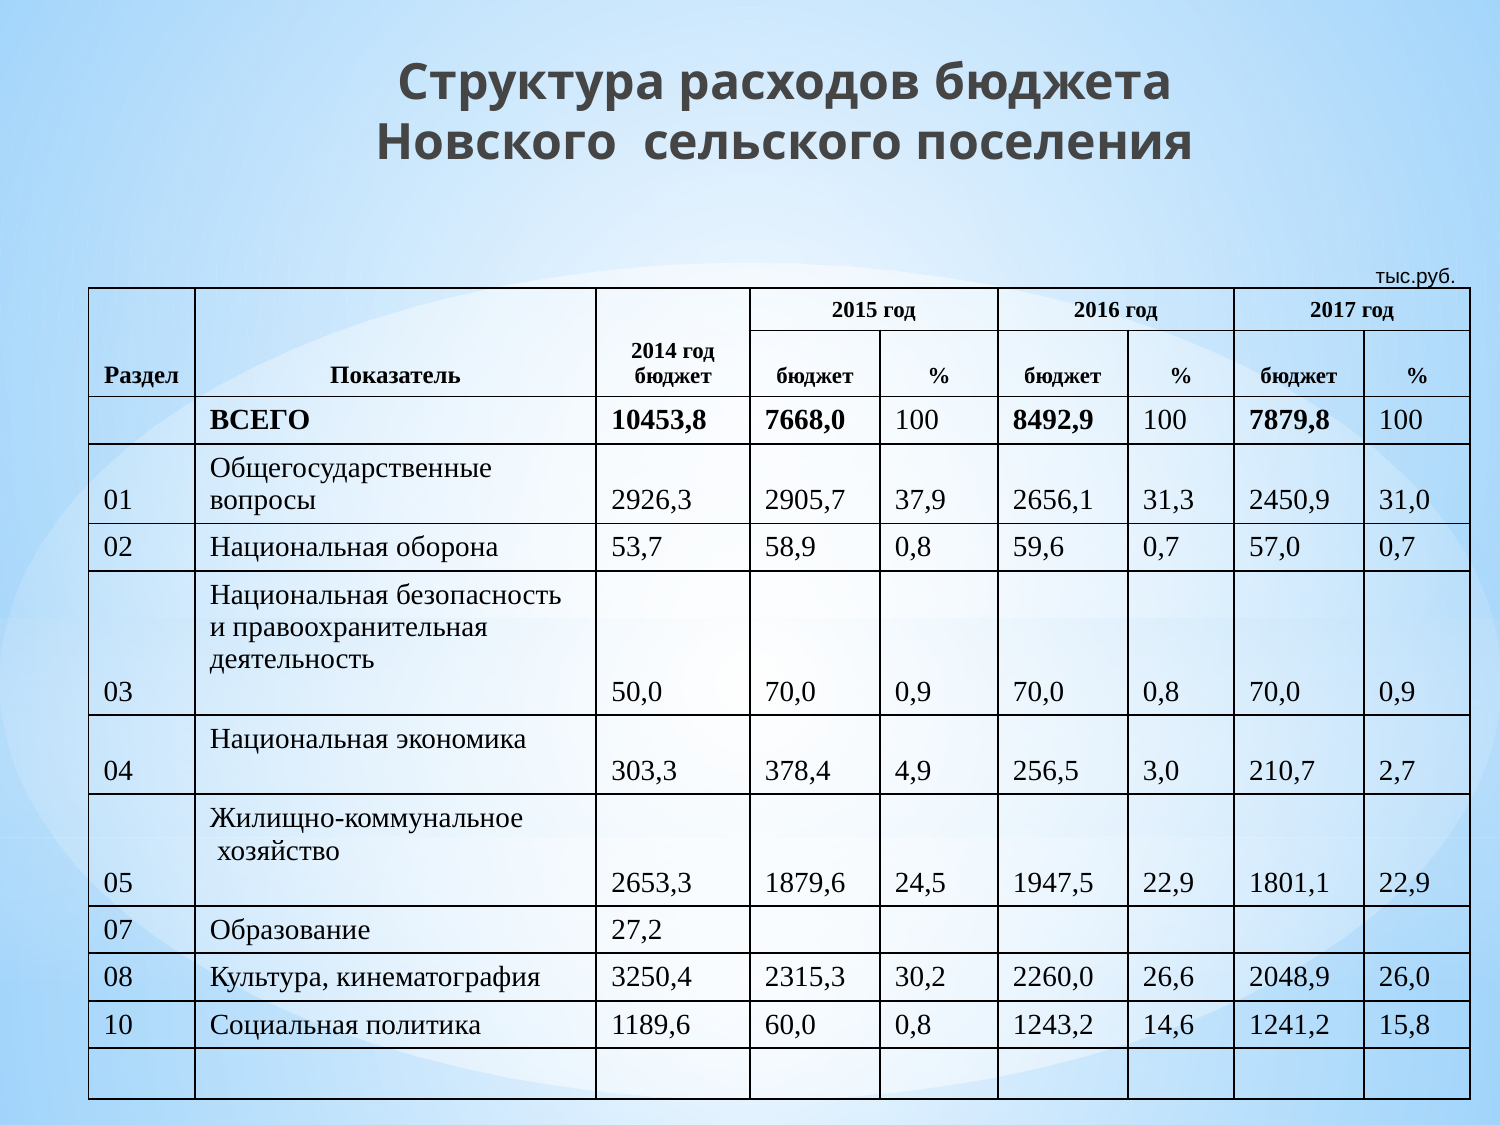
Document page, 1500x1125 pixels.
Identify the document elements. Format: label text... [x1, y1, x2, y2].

table_cell 10453,8 [597, 397, 749, 443]
table_cell 4,9 [881, 716, 997, 793]
table_cell [1129, 907, 1233, 952]
table_cell Национальная оборона [196, 524, 595, 570]
table_cell 31,3 [1129, 445, 1233, 523]
table_cell 2450,9 [1235, 445, 1363, 523]
table_cell % [1365, 331, 1469, 396]
table_cell [1365, 1049, 1469, 1098]
table_cell бюджет [1235, 331, 1363, 396]
table_cell % [881, 331, 997, 396]
table_cell 59,6 [999, 524, 1127, 570]
table_cell 24,5 [881, 795, 997, 905]
table_cell 100 [1365, 397, 1469, 443]
table_cell 2905,7 [751, 445, 879, 523]
table_cell 26,0 [1365, 954, 1469, 1000]
table_header Показатель [196, 289, 595, 396]
table_cell 10 [89, 1002, 194, 1047]
table_cell 7668,0 [751, 397, 879, 443]
table_header Раздел [89, 289, 194, 396]
table_cell 0,7 [1129, 524, 1233, 570]
table_cell 1801,1 [1235, 795, 1363, 905]
table_cell 15,8 [1365, 1002, 1469, 1047]
table_cell Социальная политика [196, 1002, 595, 1047]
table_cell 2048,9 [1235, 954, 1363, 1000]
table_cell 2653,3 [597, 795, 749, 905]
text_box Структура расходов бюджета Новского сельского поселения [147, 42, 1423, 231]
table_cell [1235, 1049, 1363, 1098]
table_cell Общегосударственные вопросы [196, 445, 595, 523]
table_cell 7879,8 [1235, 397, 1363, 443]
table_cell 53,7 [597, 524, 749, 570]
table_cell 60,0 [751, 1002, 879, 1047]
table_header 2014 год бюджет [597, 289, 749, 396]
table_header 2015 год [751, 289, 997, 330]
table_cell 30,2 [881, 954, 997, 1000]
table_cell 07 [89, 907, 194, 952]
table_cell Национальная экономика [196, 716, 595, 793]
table_cell 70,0 [1235, 572, 1363, 714]
table_cell Образование [196, 907, 595, 952]
table_cell 0,9 [1365, 572, 1469, 714]
table_cell 02 [89, 524, 194, 570]
table_cell Национальная безопасность и правоохранительная деятельность [196, 572, 595, 714]
table_cell 378,4 [751, 716, 879, 793]
table_cell 50,0 [597, 572, 749, 714]
table_cell 1947,5 [999, 795, 1127, 905]
table_header 2016 год [999, 289, 1233, 330]
table_cell 01 [89, 445, 194, 523]
table_cell 31,0 [1365, 445, 1469, 523]
text_box тыс.руб. [1210, 255, 1471, 296]
table_cell 2656,1 [999, 445, 1127, 523]
table_cell бюджет [999, 331, 1127, 396]
table_cell 0,7 [1365, 524, 1469, 570]
table_cell 05 [89, 795, 194, 905]
table_cell 58,9 [751, 524, 879, 570]
table_cell 1243,2 [999, 1002, 1127, 1047]
table_cell Жилищно-коммунальное хозяйство [196, 795, 595, 905]
table_cell 0,8 [1129, 572, 1233, 714]
table_cell 210,7 [1235, 716, 1363, 793]
table_cell 3,0 [1129, 716, 1233, 793]
table_cell [597, 1049, 749, 1098]
table_cell 100 [1129, 397, 1233, 443]
table_cell 22,9 [1365, 795, 1469, 905]
table_cell [89, 397, 194, 443]
table_cell [1365, 907, 1469, 952]
table_cell [751, 907, 879, 952]
table_cell 3250,4 [597, 954, 749, 1000]
table_cell 0,8 [881, 1002, 997, 1047]
table_cell [999, 1049, 1127, 1098]
table_cell ВСЕГО [196, 397, 595, 443]
table_cell бюджет [751, 331, 879, 396]
table_cell [751, 1049, 879, 1098]
table_cell 2315,3 [751, 954, 879, 1000]
table_cell 0,8 [881, 524, 997, 570]
table_cell 22,9 [1129, 795, 1233, 905]
table_cell 1189,6 [597, 1002, 749, 1047]
table_cell 27,2 [597, 907, 749, 952]
table_cell 0,9 [881, 572, 997, 714]
table_cell 14,6 [1129, 1002, 1233, 1047]
table_cell [1235, 907, 1363, 952]
table_cell 37,9 [881, 445, 997, 523]
table_cell % [1129, 331, 1233, 396]
table_cell 26,6 [1129, 954, 1233, 1000]
table_cell 04 [89, 716, 194, 793]
table_cell 303,3 [597, 716, 749, 793]
table_header 2017 год [1235, 296, 1469, 330]
table_cell 57,0 [1235, 524, 1363, 570]
table_cell [881, 1049, 997, 1098]
table_cell 2926,3 [597, 445, 749, 523]
table_cell Культура, кинематография [196, 954, 595, 1000]
table_cell 03 [89, 572, 194, 714]
table_cell 1879,6 [751, 795, 879, 905]
table_cell [999, 907, 1127, 952]
table_cell [881, 907, 997, 952]
table_cell 70,0 [751, 572, 879, 714]
table_cell 2260,0 [999, 954, 1127, 1000]
table_cell [196, 1049, 595, 1098]
table_cell 256,5 [999, 716, 1127, 793]
table_cell [89, 1049, 194, 1098]
table_cell 2,7 [1365, 716, 1469, 793]
table_cell 08 [89, 954, 194, 1000]
table_cell [1129, 1049, 1233, 1098]
table_cell 8492,9 [999, 397, 1127, 443]
table_cell 1241,2 [1235, 1002, 1363, 1047]
table_cell 70,0 [999, 572, 1127, 714]
table_cell 100 [881, 397, 997, 443]
